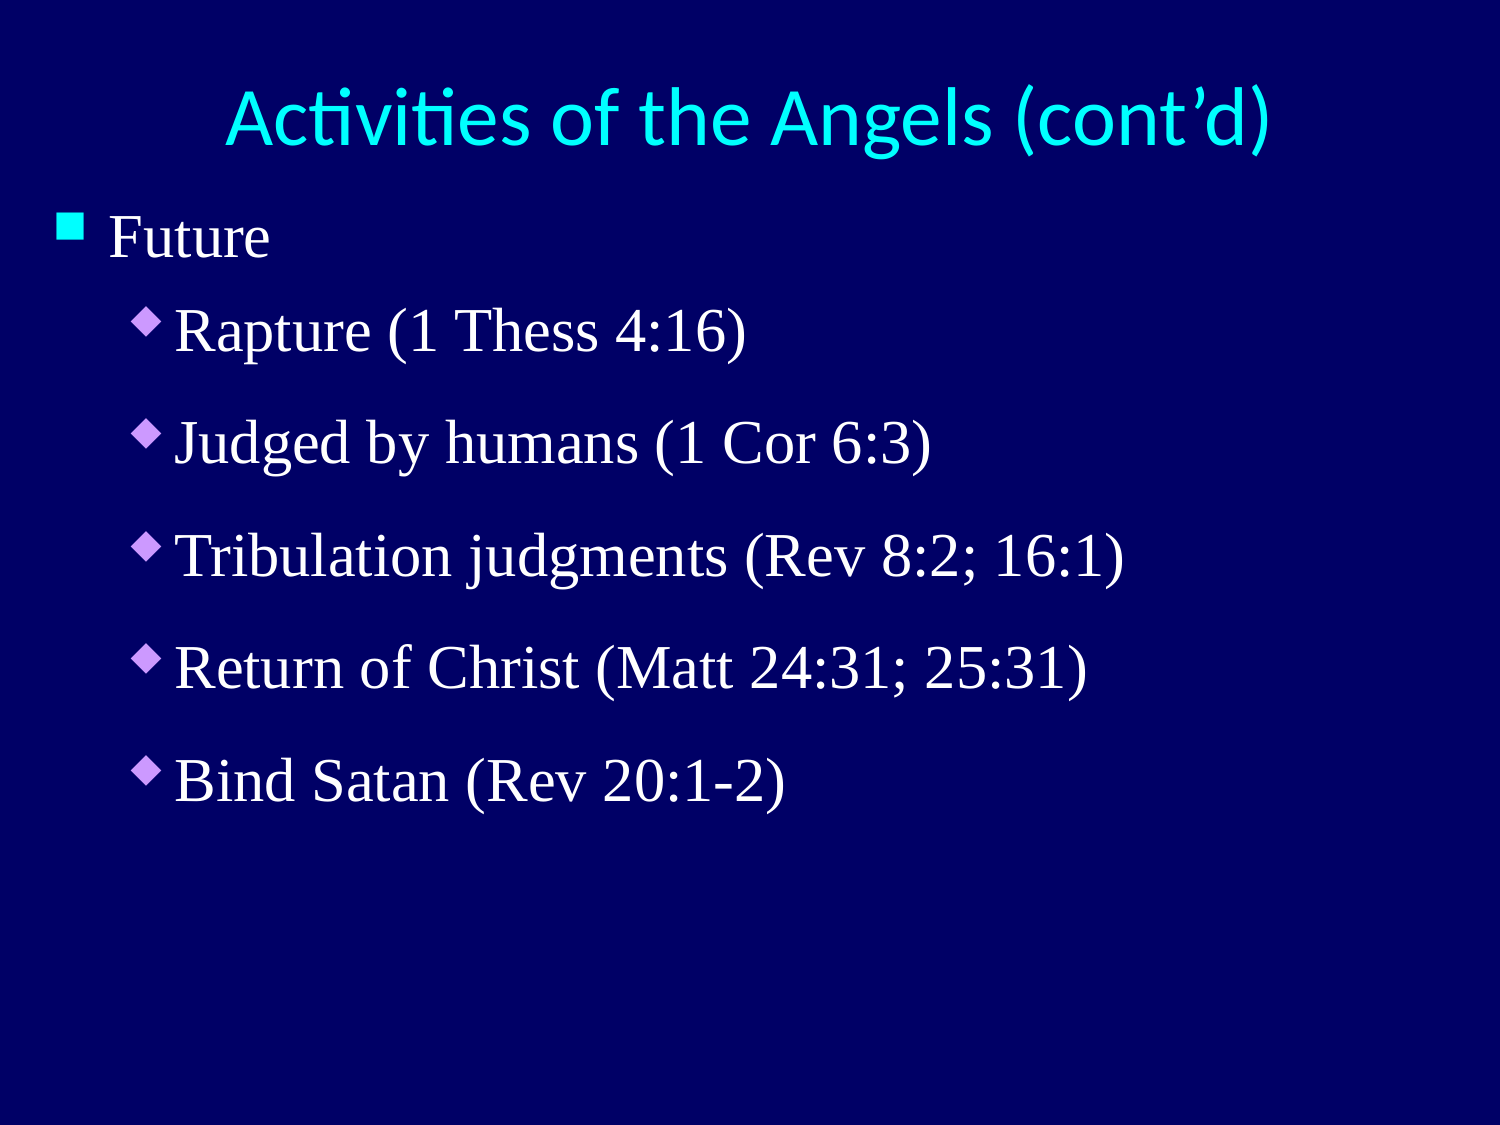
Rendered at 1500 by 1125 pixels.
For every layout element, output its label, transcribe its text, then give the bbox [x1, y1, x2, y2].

title Activities of the Angels (cont’d) [112, 37, 1388, 187]
list Future Rapture (1 Thess 4:16) Judged by humans (1 Cor 6:3) Tribulation judgments (Rev 8:2; 16:1) Return of Christ (Matt 24:31; 25:31) Bind Satan (Rev 20:1-2) [37, 187, 1468, 995]
